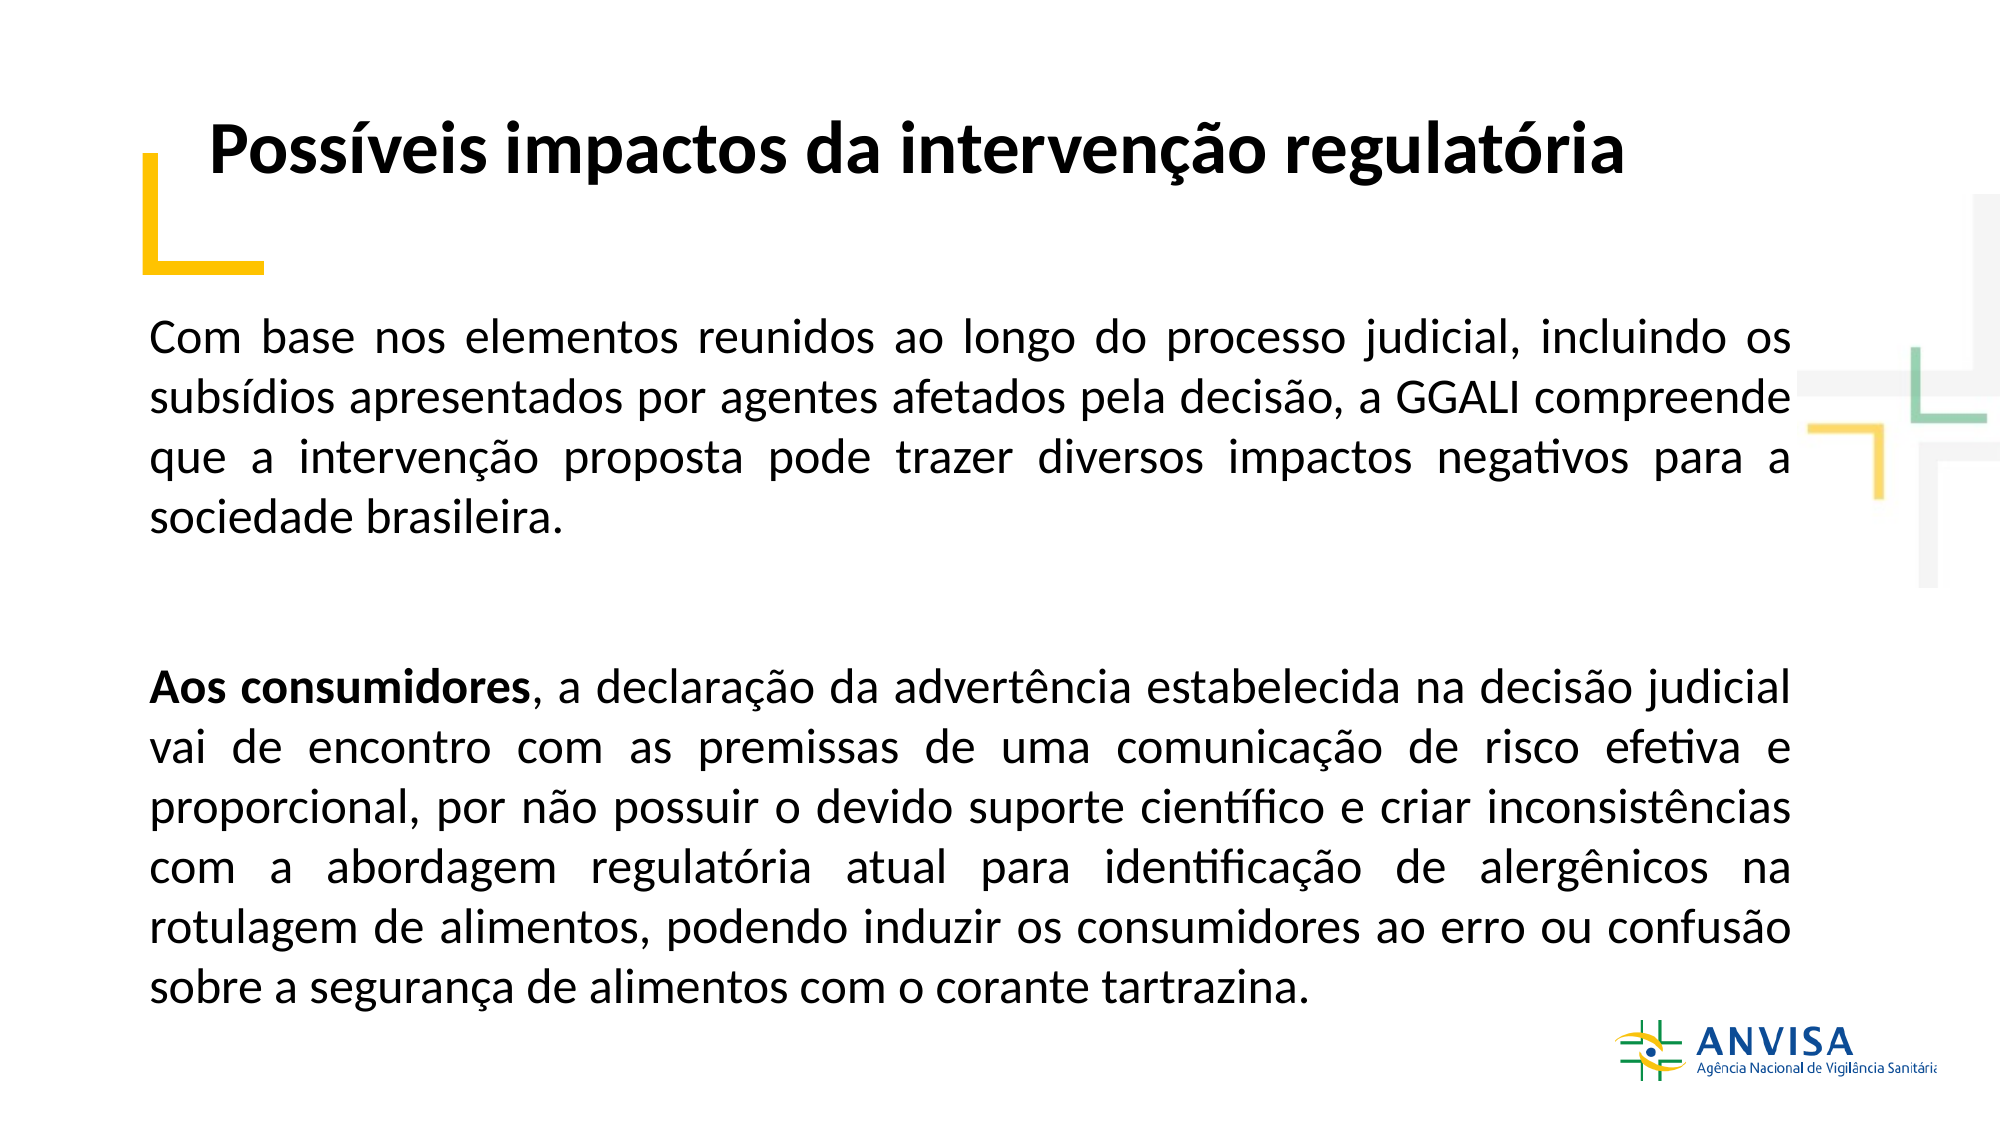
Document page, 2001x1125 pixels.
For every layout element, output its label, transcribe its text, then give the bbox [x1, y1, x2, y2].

text_box Possíveis impactos da intervenção regulatória [194, 90, 2000, 196]
text_box Com base nos elementos reunidos ao longo do processo judicial, incluindo os subsídios apresentados por agentes afetados pela decisão, a GGALI compreende que a intervenção proposta pode trazer diversos impactos negativos para a sociedade brasileira. Aos consumidores, a declaração da advertência estabelecida na decisão judicial vai de encontro com as premissas de uma comunicação de risco efetiva e proporcional, por não possuir o devido suporte científico e criar inconsistências com a abordagem regulatória atual para identificação de alergênicos na rotulagem de alimentos, podendo induzir os consumidores ao erro ou confusão sobre a segurança de alimentos com o corante tartrazina. [122, 295, 1820, 1021]
picture [1797, 194, 2000, 588]
picture [1615, 1020, 1937, 1081]
picture [142, 153, 264, 275]
